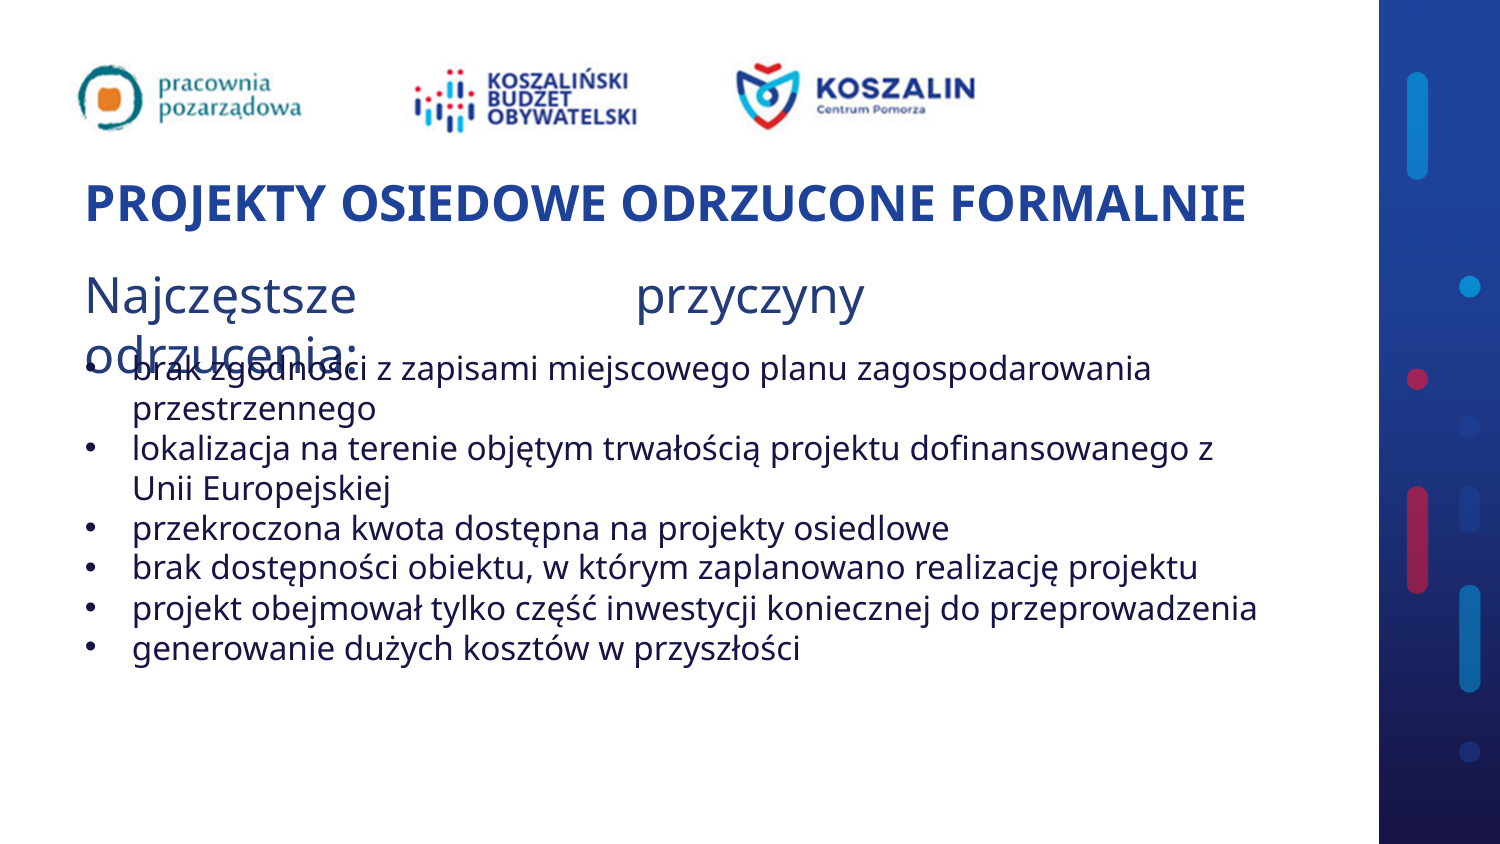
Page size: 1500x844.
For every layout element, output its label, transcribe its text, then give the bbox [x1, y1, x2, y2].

text_box brak zgodności z zapisami miejscowego planu zagospodarowania przestrzennego lokalizacja na terenie objętym trwałością projektu dofinansowanego z Unii Europejskiej przekroczona kwota dostępna na projekty osiedlowe brak dostępności obiektu, w którym zaplanowano realizację projektu projekt obejmował tylko część inwestycji koniecznej do przeprowadzenia generowanie dużych kosztów w przyszłości [70, 339, 1282, 674]
text_box Najczęstsze przyczyny odrzucenia: [70, 256, 880, 339]
picture [0, 0, 1500, 844]
text_box PROJEKTY OSIEDOWE ODRZUCONE FORMALNIE [70, 163, 1325, 239]
